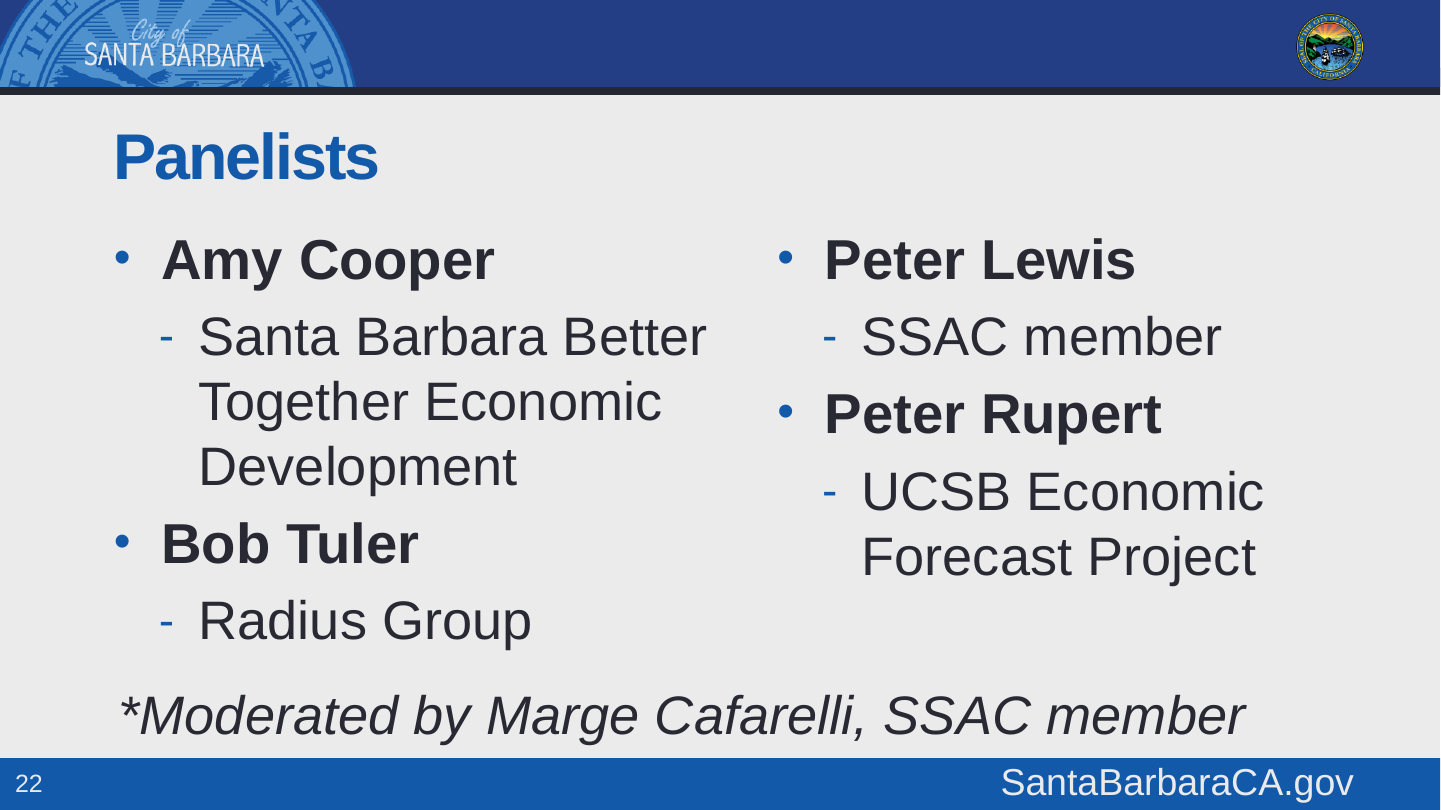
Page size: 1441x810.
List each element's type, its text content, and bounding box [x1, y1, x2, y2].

picture [0, 0, 1441, 87]
text_box *Moderated by Marge Cafarelli, SSAC member [103, 673, 1337, 753]
list Amy Cooper Santa Barbara Better Together Economic Development Bob Tuler Radius Group [99, 215, 730, 730]
title Panelists [99, 43, 1342, 200]
slide_number 22 [0, 761, 127, 805]
list Peter Lewis SSAC member Peter Rupert UCSB Economic Forecast Project [762, 215, 1411, 730]
